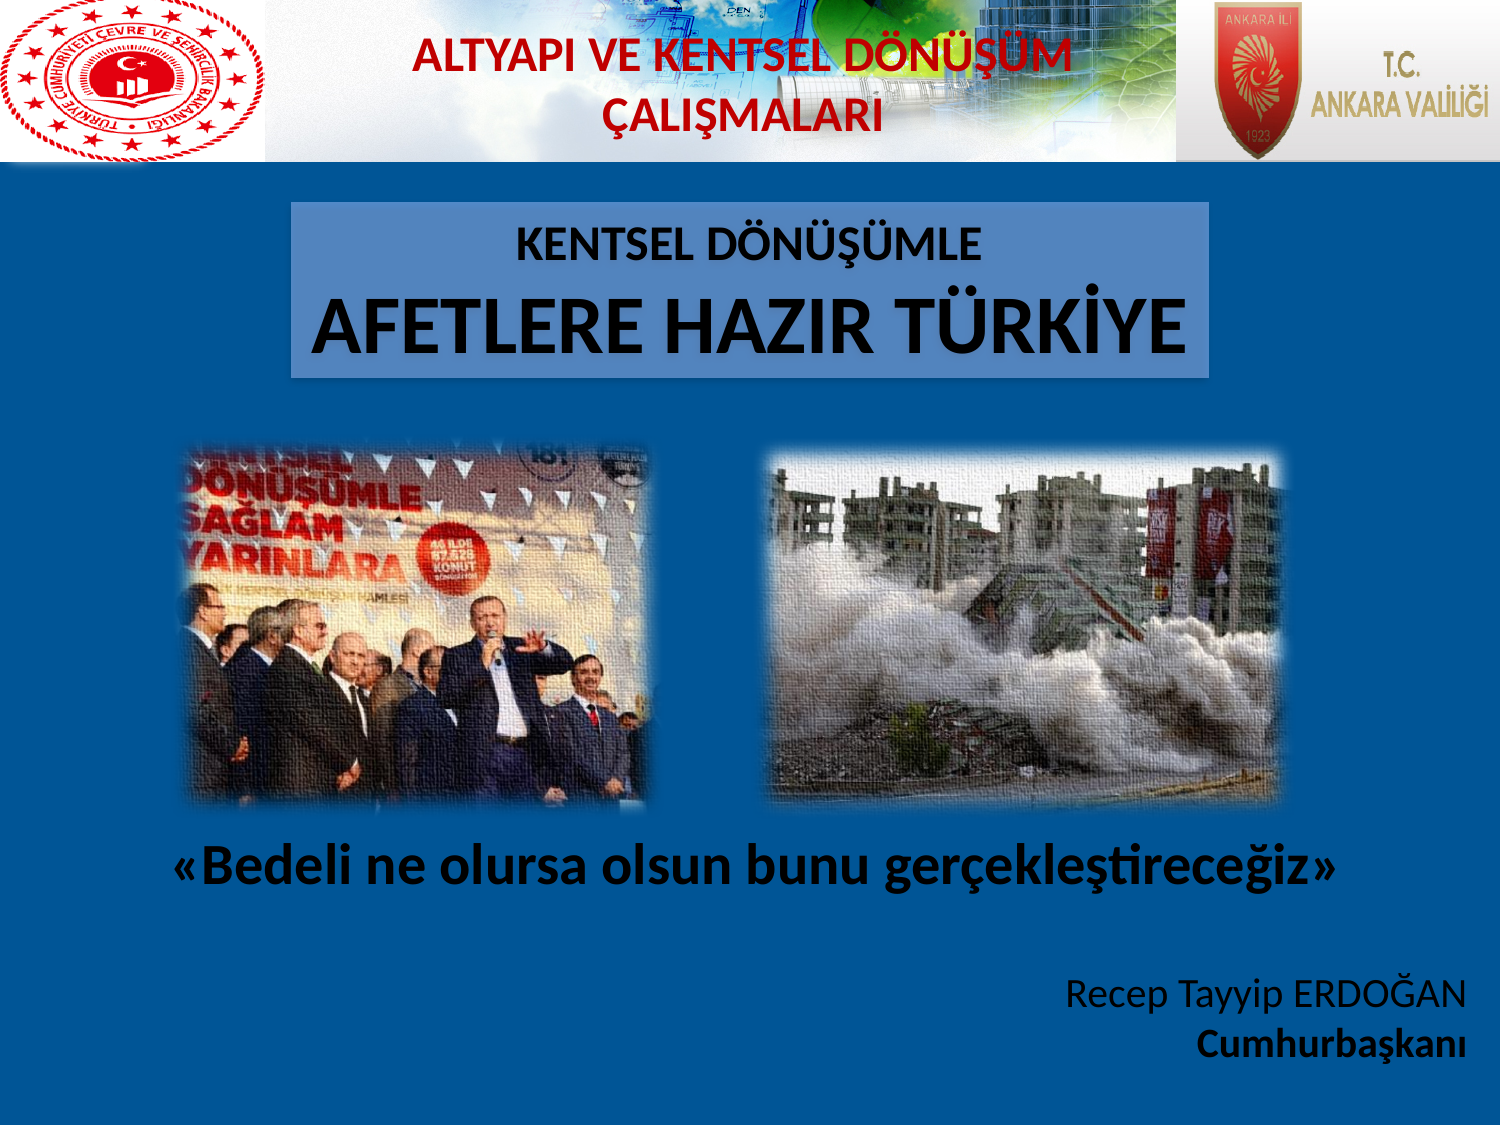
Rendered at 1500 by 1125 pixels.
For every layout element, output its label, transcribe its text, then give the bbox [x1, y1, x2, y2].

picture [1175, 0, 1500, 163]
text_box KENTSEL DÖNÜŞÜMLE AFETLERE HAZIR TÜRKİYE [291, 202, 1209, 378]
text_box «Bedeli ne olursa olsun bunu gerçekleştireceğiz» Recep Tayyip ERDOĞAN Cumhurbaşkanı [29, 818, 1483, 1074]
picture [170, 434, 664, 819]
picture [0, 0, 311, 173]
picture [751, 435, 1296, 821]
text_box ALTYAPI VE KENTSEL DÖNÜŞÜM ÇALIŞMALARI [311, 0, 1172, 162]
